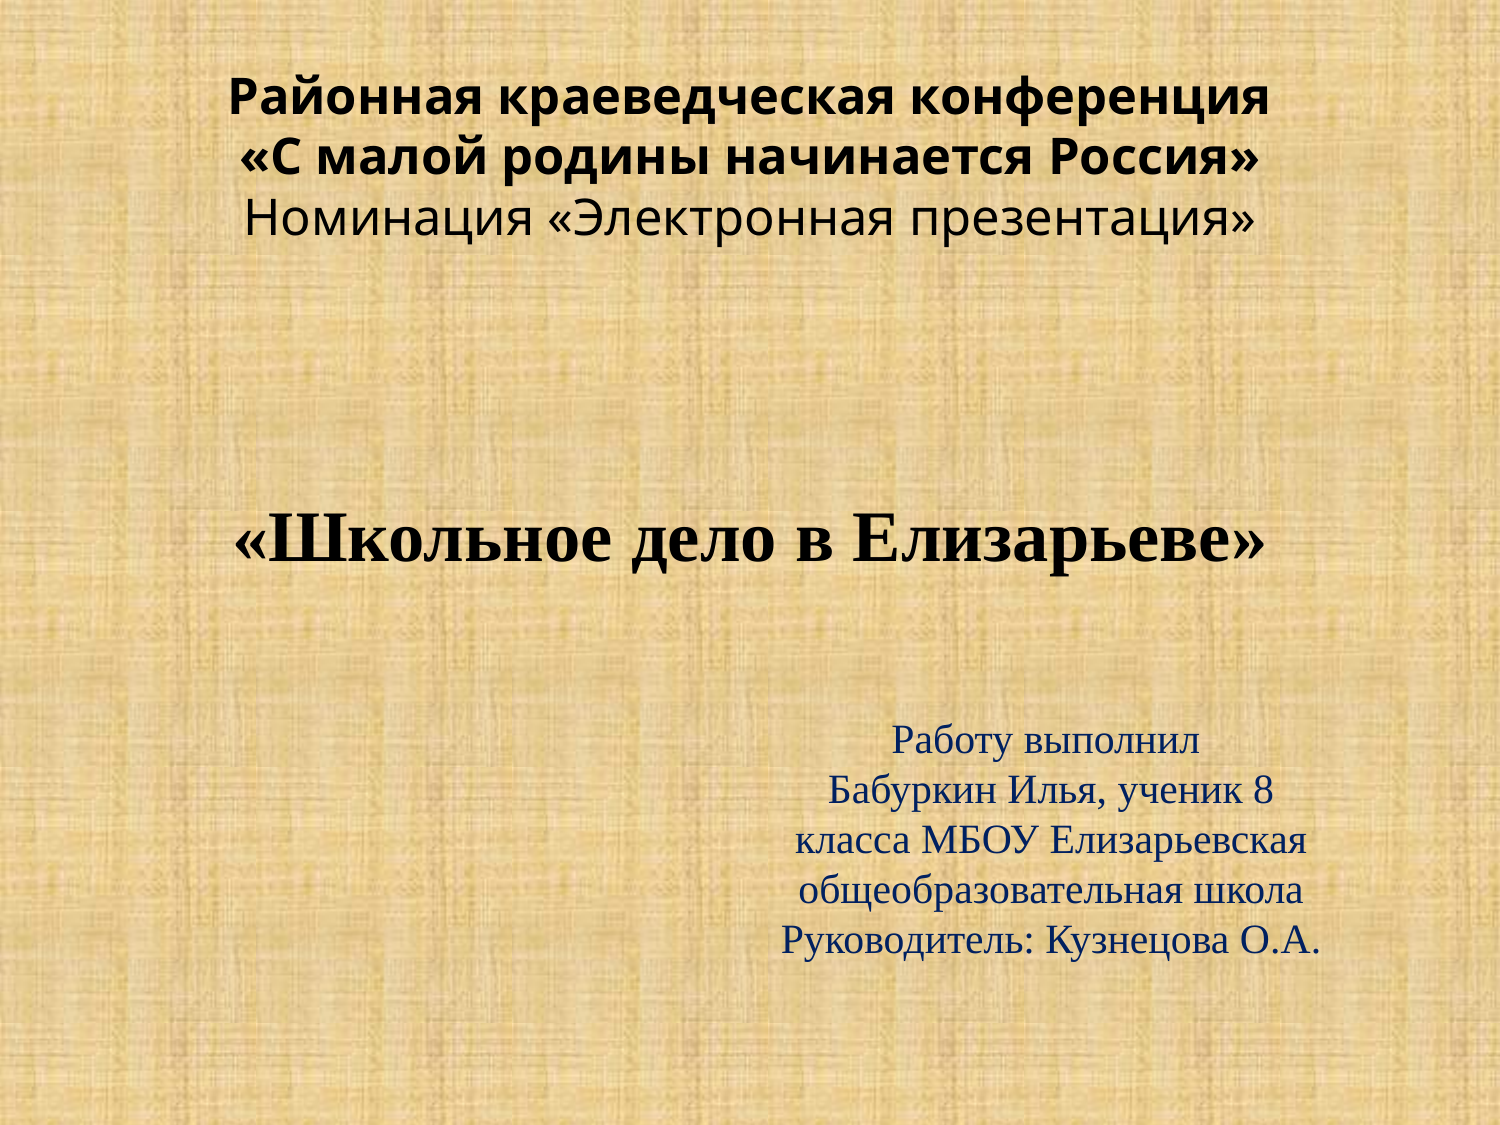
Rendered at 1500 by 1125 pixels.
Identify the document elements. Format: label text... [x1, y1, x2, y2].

subtitle Работу выполнил Бабуркин Илья, ученик 8 класса МБОУ Елизарьевская общеобразовательная школа Руководитель: Кузнецова О.А. [750, 704, 1353, 976]
picture [0, 0, 1500, 1125]
title Районная краеведческая конференция «С малой родины начинается Россия» Номинация «Электронная презентация» «Школьное дело в Елизарьеве» [112, 54, 1388, 646]
